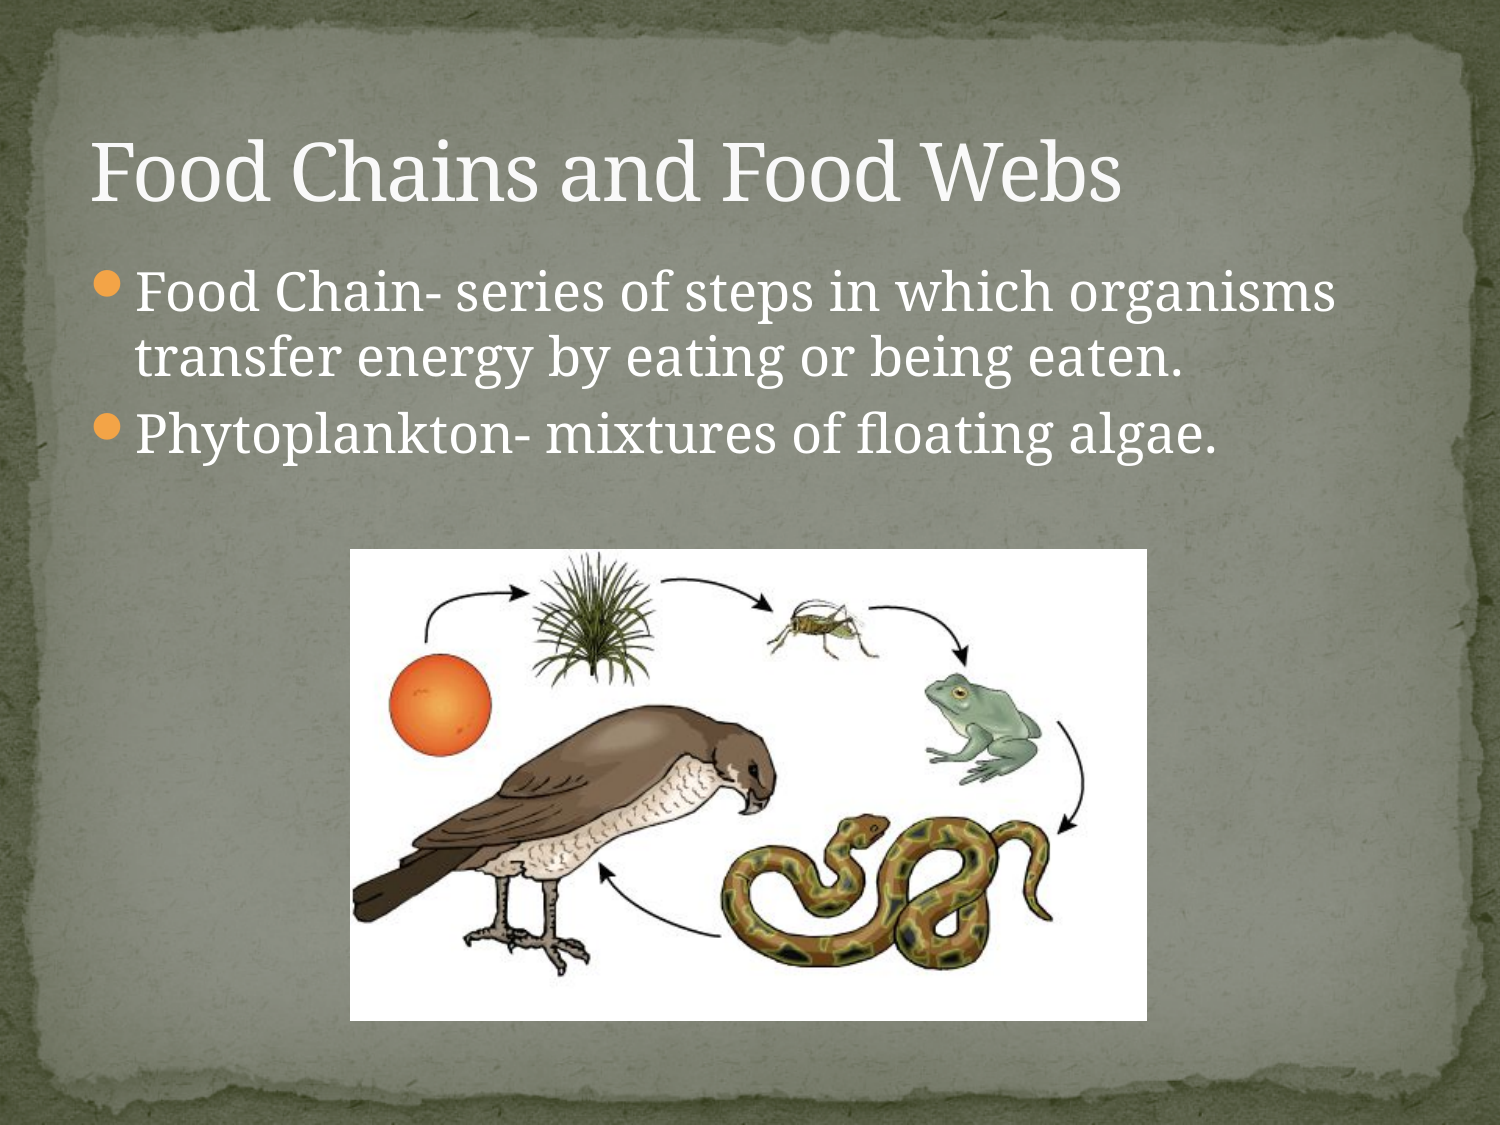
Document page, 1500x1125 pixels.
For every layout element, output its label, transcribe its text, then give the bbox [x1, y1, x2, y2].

title Food Chains and Food Webs [74, 24, 1425, 225]
list Food Chain- series of steps in which organisms transfer energy by eating or being eaten. Phytoplankton- mixtures of floating algae. [75, 249, 1425, 488]
picture [350, 549, 1147, 1021]
